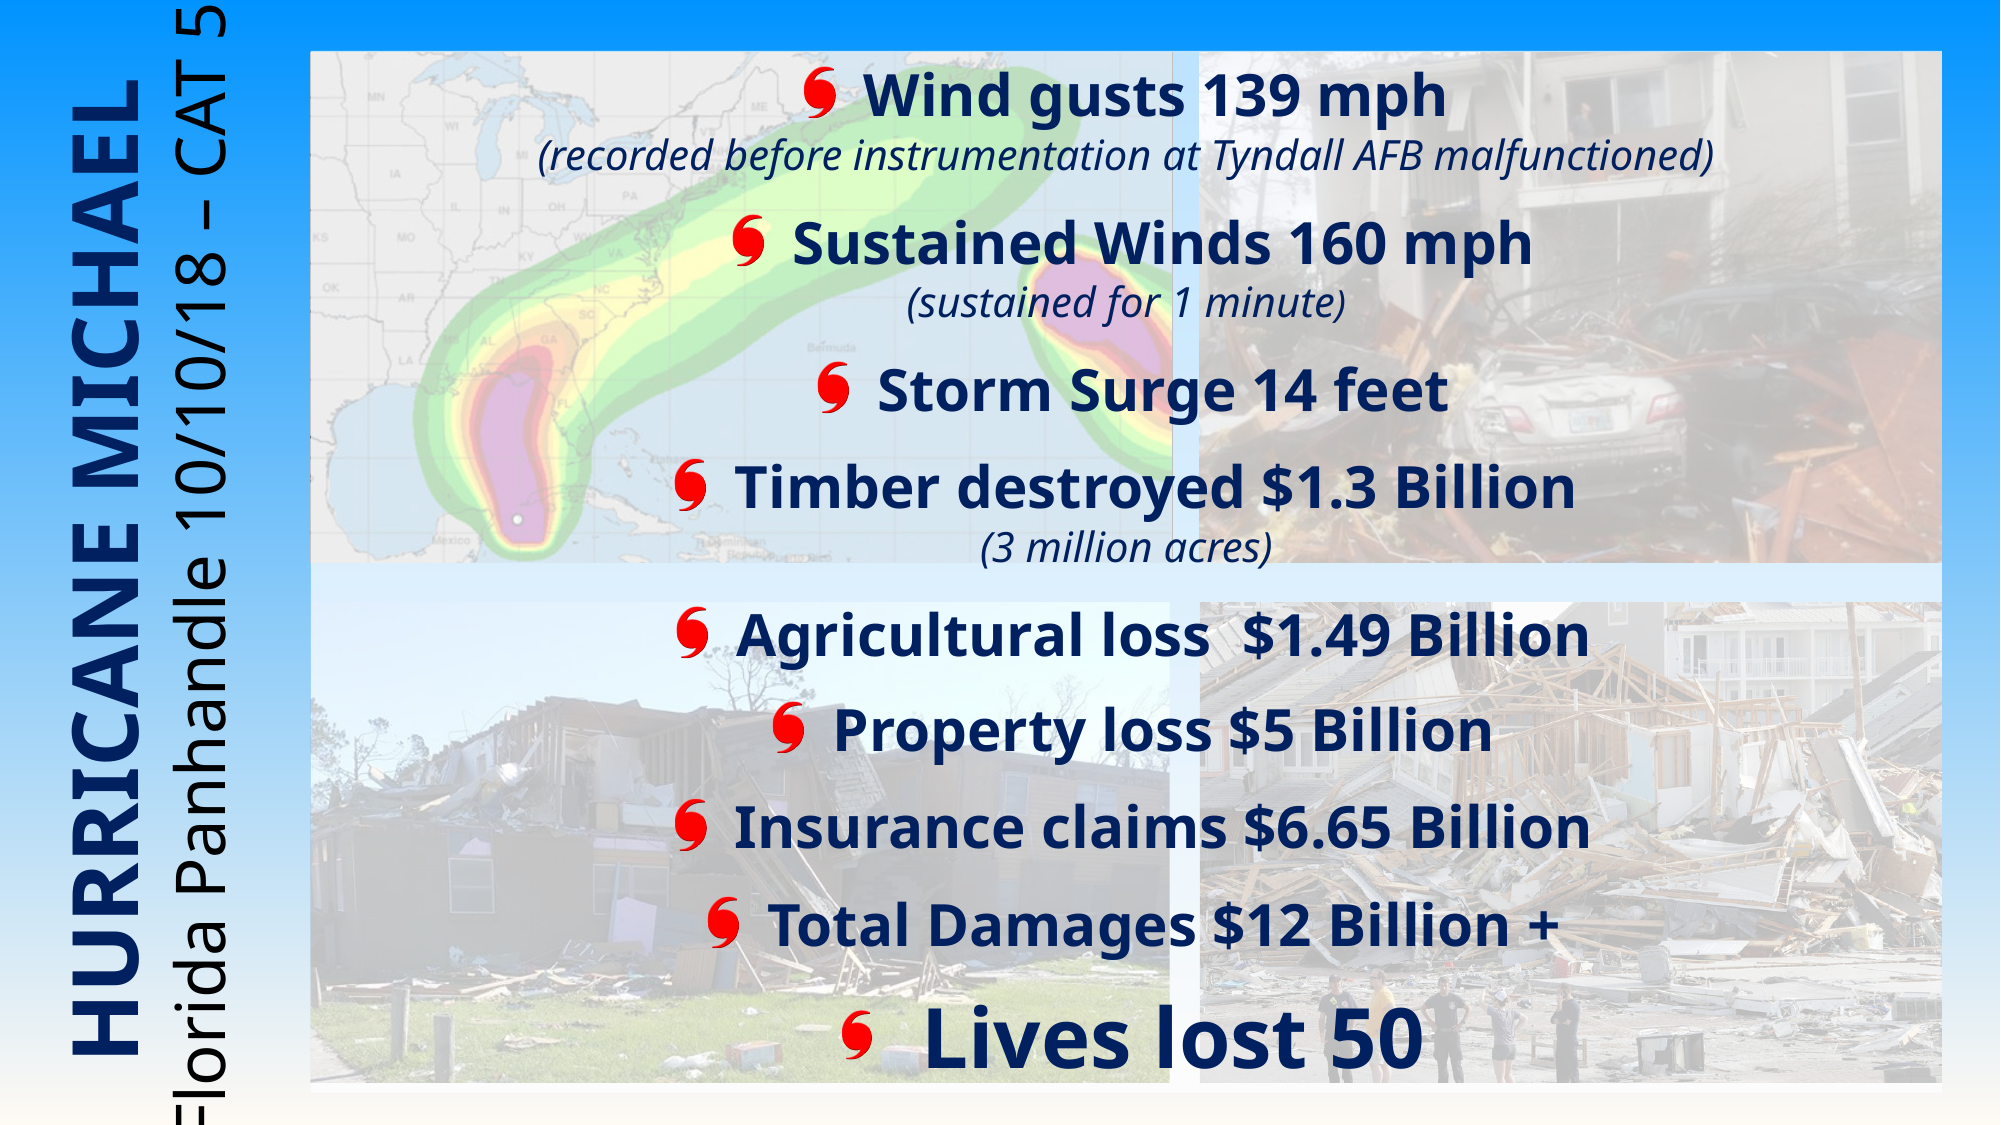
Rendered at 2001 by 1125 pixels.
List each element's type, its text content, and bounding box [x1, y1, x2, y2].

text_box HURRICANE MICHAEL Florida Panhandle 10/10/18 – CAT 5 [39, 0, 382, 1125]
picture [310, 52, 1173, 563]
picture [1199, 602, 1942, 1083]
picture [1199, 52, 1942, 563]
text_box Wind gusts 139 mph (recorded before instrumentation at Tyndall AFB malfunctioned) Sustained Winds 160 mph (sustained for 1 minute) Storm Surge 14 feet Timber destroyed $1.3 Billion (3 million acres) Agricultural loss $1.49 Billion Property loss $5 Billion Insurance claims $6.65 Billion Total Damages $12 Billion + Lives lost 50 [310, 50, 1942, 1093]
picture [310, 602, 1170, 1083]
